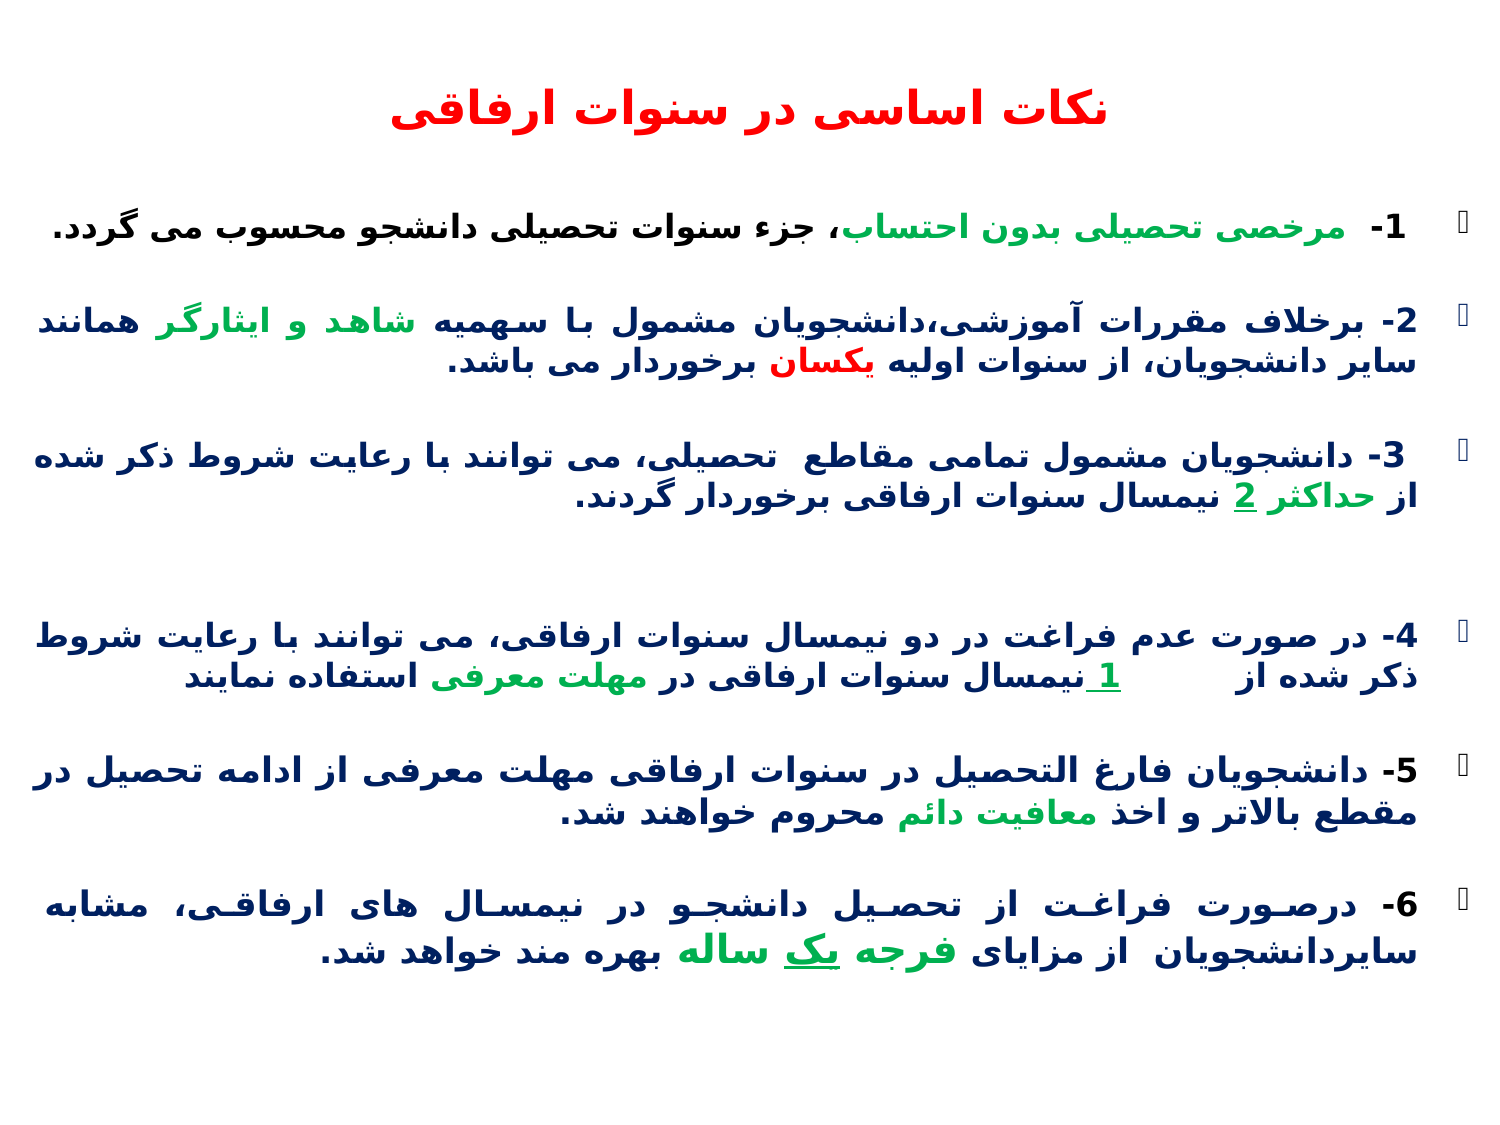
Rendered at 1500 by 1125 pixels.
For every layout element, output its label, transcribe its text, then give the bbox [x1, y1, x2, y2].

list نکات اساسی در سنوات ارفاقی 1- مرخصی تحصیلی بدون احتساب، جزء سنوات تحصیلی دانشجو محسوب می گردد. 2- برخلاف مقررات آموزشی،دانشجویان مشمول با سهمیه شاهد و ایثارگر همانند سایر دانشجویان، از سنوات اولیه یکسان برخوردار می باشد. 3- دانشجویان مشمول تمامی مقاطع تحصیلی، می توانند با رعایت شروط ذکر شده از حداکثر 2 نیمسال سنوات ارفاقی برخوردار گردند. 4- در صورت عدم فراغت در دو نیمسال سنوات ارفاقی، می توانند با رعایت شروط ذکر شده از 1 نیمسال سنوات ارفاقی در مهلت معرفی استفاده نمایند 5- دانشجویان فارغ التحصیل در سنوات ارفاقی مهلت معرفی از ادامه تحصیل در مقطع بالاتر و اخذ معافیت دائم محروم خواهند شد. 6- درصورت فراغت از تحصیل دانشجو در نیمسال های ارفاقی، مشابه سایردانشجویان از مزایای فرجه یک ساله بهره مند خواهد شد. [17, 70, 1483, 1106]
